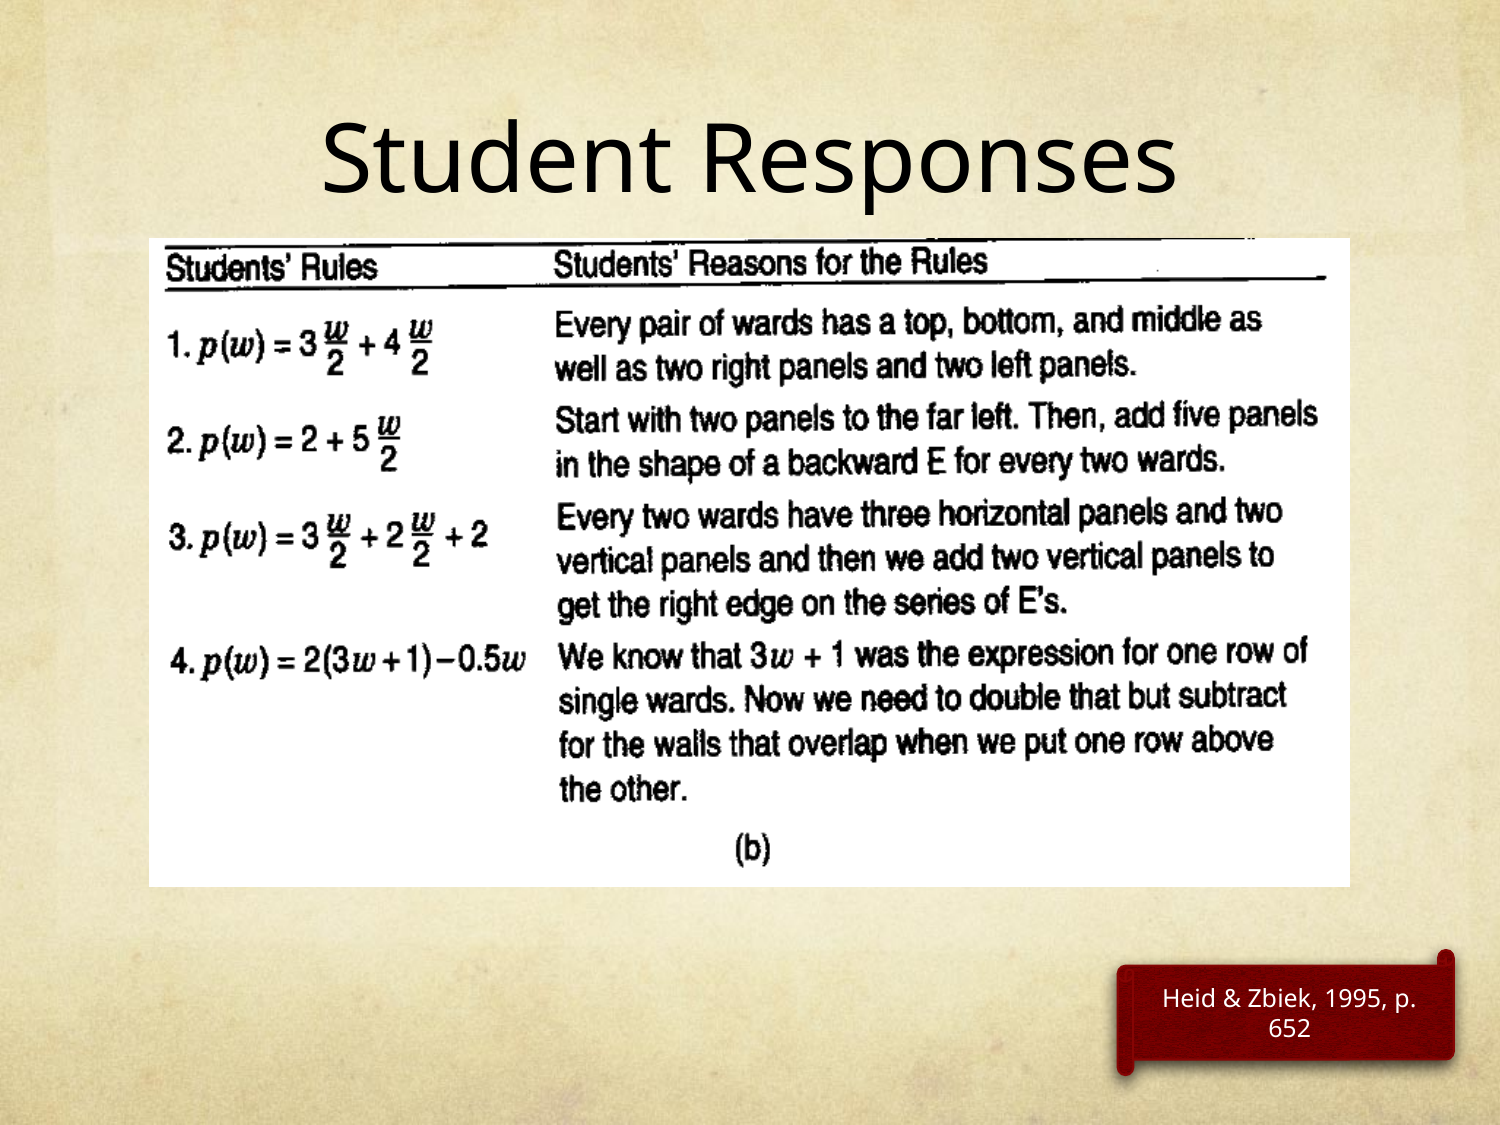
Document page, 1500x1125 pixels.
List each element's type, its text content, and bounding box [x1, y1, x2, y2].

text_box Heid & Zbiek, 1995, p. 652 [1116, 949, 1455, 1077]
title Student Responses [150, 82, 1350, 225]
picture [0, 0, 1500, 1125]
